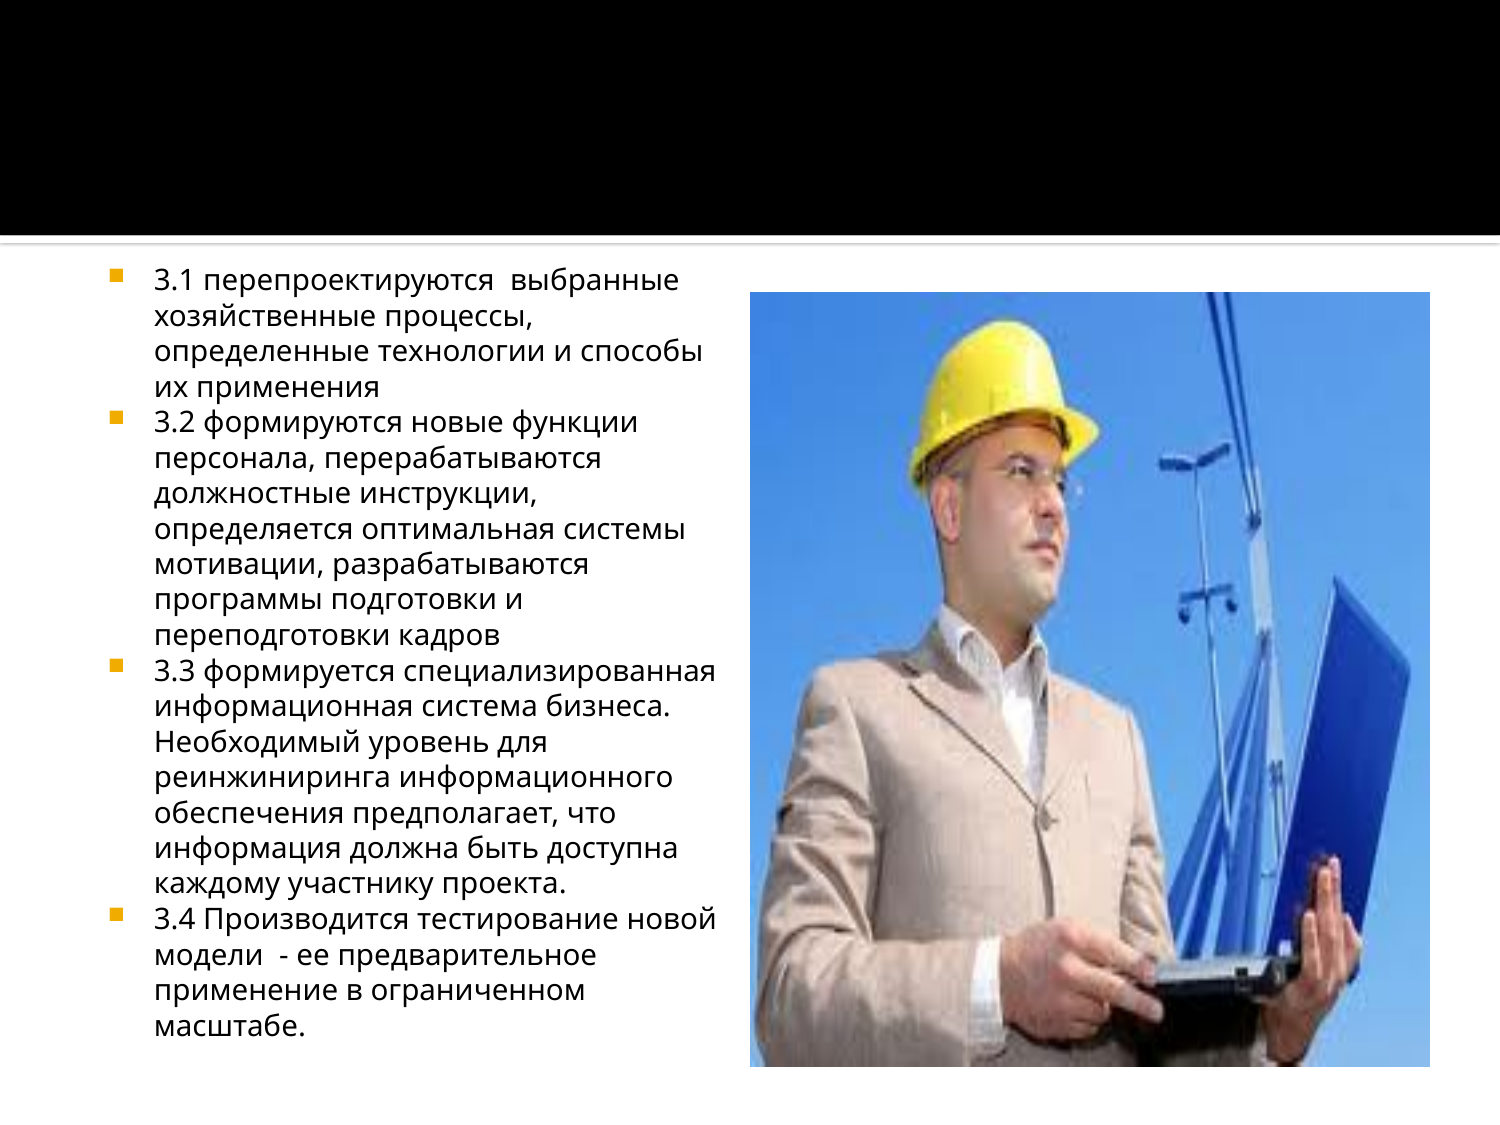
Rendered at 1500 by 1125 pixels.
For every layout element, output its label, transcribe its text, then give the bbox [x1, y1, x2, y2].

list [749, 292, 1430, 1067]
list 3.1 перепроектируются выбранные хозяйственные процессы, определенные технологии и способы их применения 3.2 формируются новые функции персонала, перерабатываются должностные инструкции, определяется оптимальная системы мотивации, разрабатываются программы подготовки и переподготовки кадров 3.3 формируется специализированная информационная система бизнеса. Необходимый уровень для реинжиниринга информационного обеспечения предполагает, что информация должна быть доступна каждому участнику проекта. 3.4 Производится тестирование новой модели - ее предварительное применение в ограниченном масштабе. [75, 246, 738, 1090]
